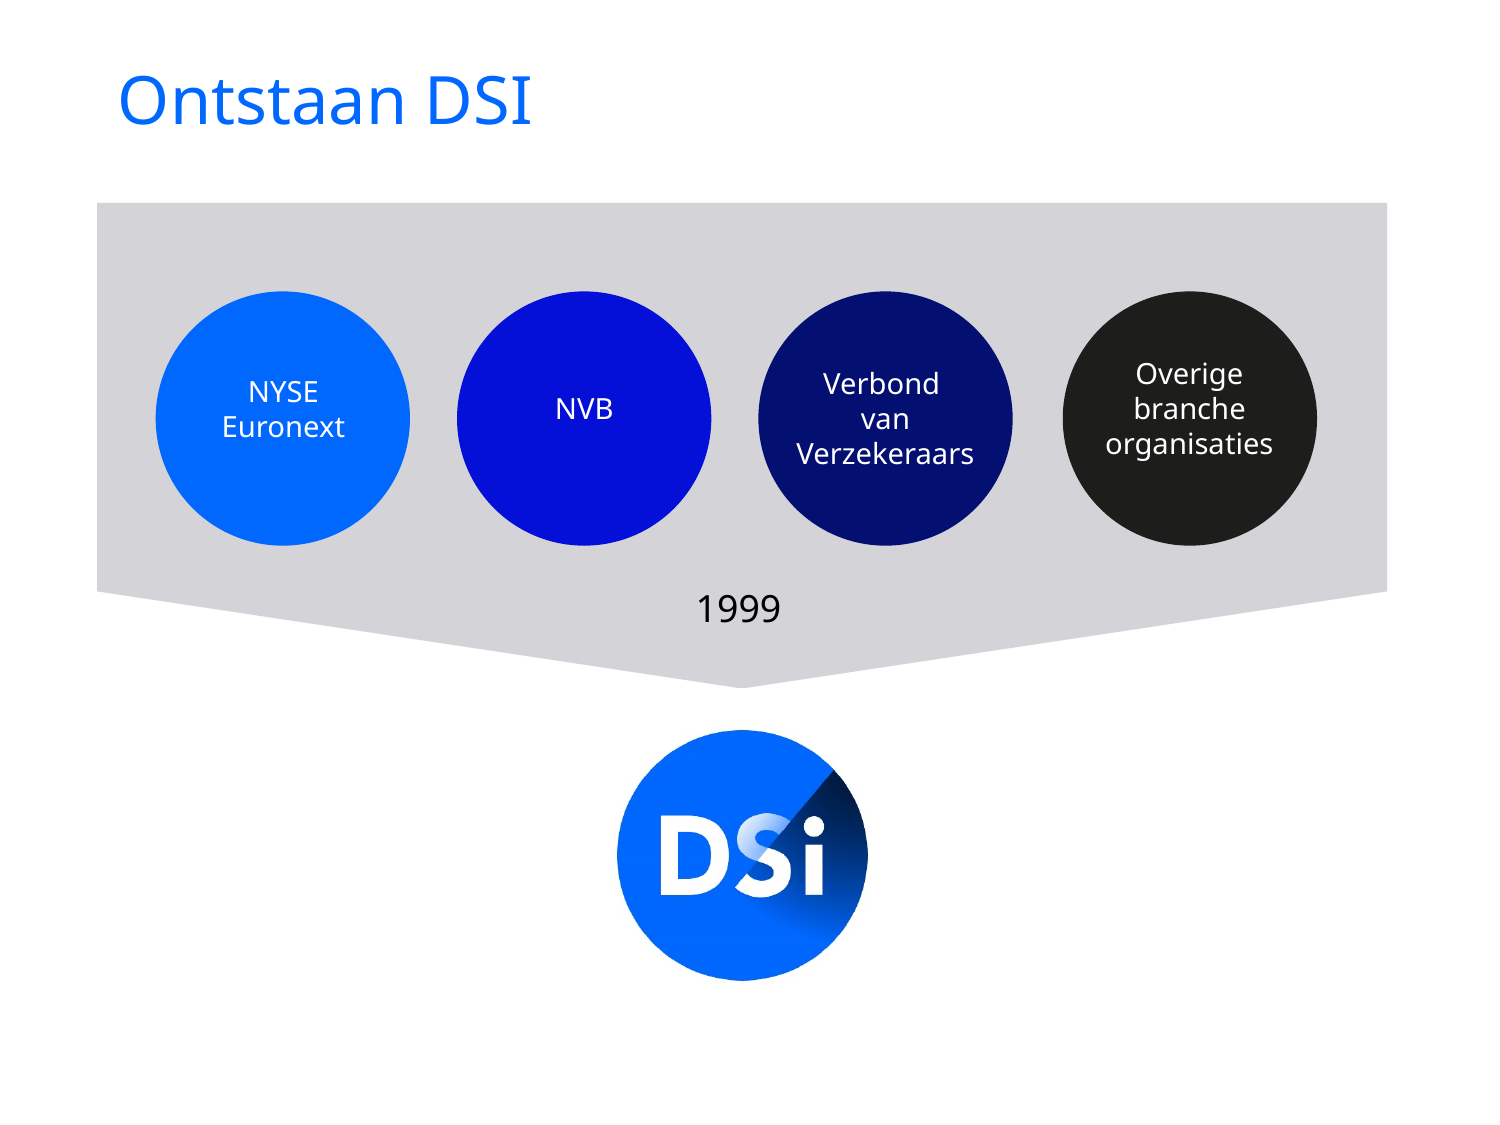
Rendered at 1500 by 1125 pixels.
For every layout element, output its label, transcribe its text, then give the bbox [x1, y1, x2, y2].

picture [575, 688, 909, 1022]
text_box Ontstaan DSI [103, 59, 1397, 278]
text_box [96, 202, 1388, 689]
